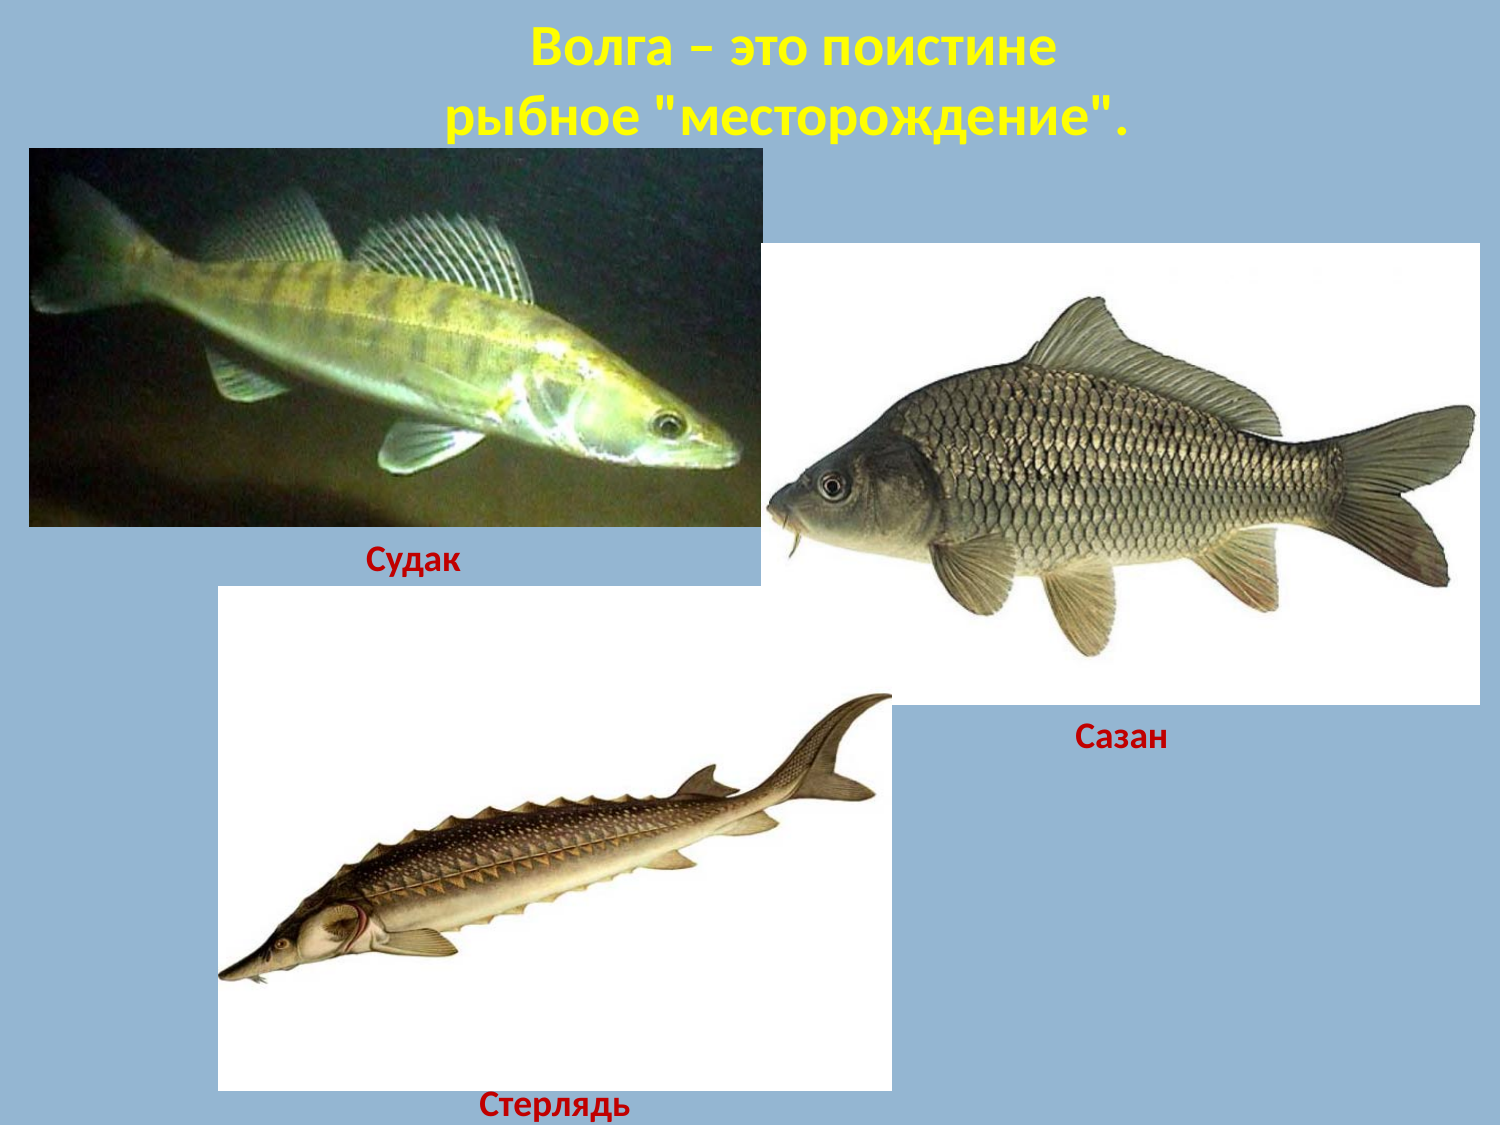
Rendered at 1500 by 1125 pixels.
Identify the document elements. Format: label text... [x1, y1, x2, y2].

text_box Судак [171, 536, 656, 587]
text_box Стерлядь [312, 1099, 798, 1125]
text_box Сазан [897, 713, 1365, 764]
picture [29, 148, 1481, 1091]
text_box Волга – это поистине рыбное "месторождение". [419, 0, 1170, 155]
